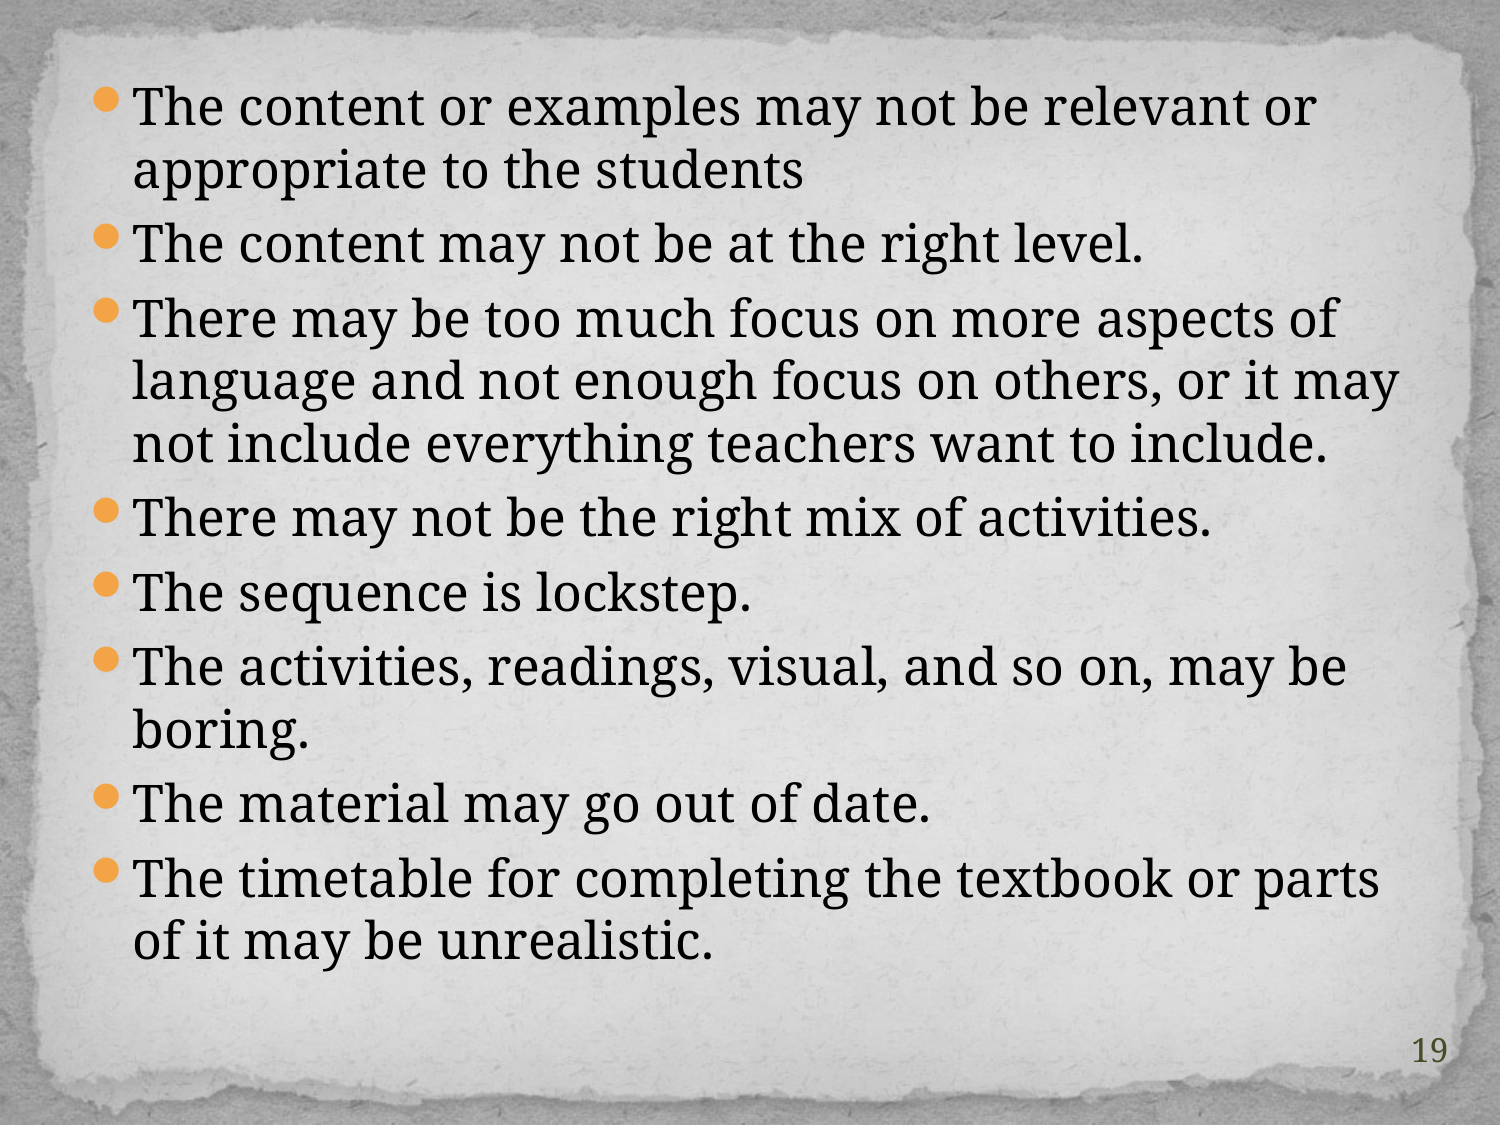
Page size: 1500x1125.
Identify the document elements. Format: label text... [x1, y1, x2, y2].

list The content or examples may not be relevant or appropriate to the students The content may not be at the right level. There may be too much focus on more aspects of language and not enough focus on others, or it may not include everything teachers want to include. There may not be the right mix of activities. The sequence is lockstep. The activities, readings, visual, and so on, may be boring. The material may go out of date. The timetable for completing the textbook or parts of it may be unrealistic. [75, 66, 1425, 1000]
slide_number 19 [1379, 1014, 1480, 1089]
